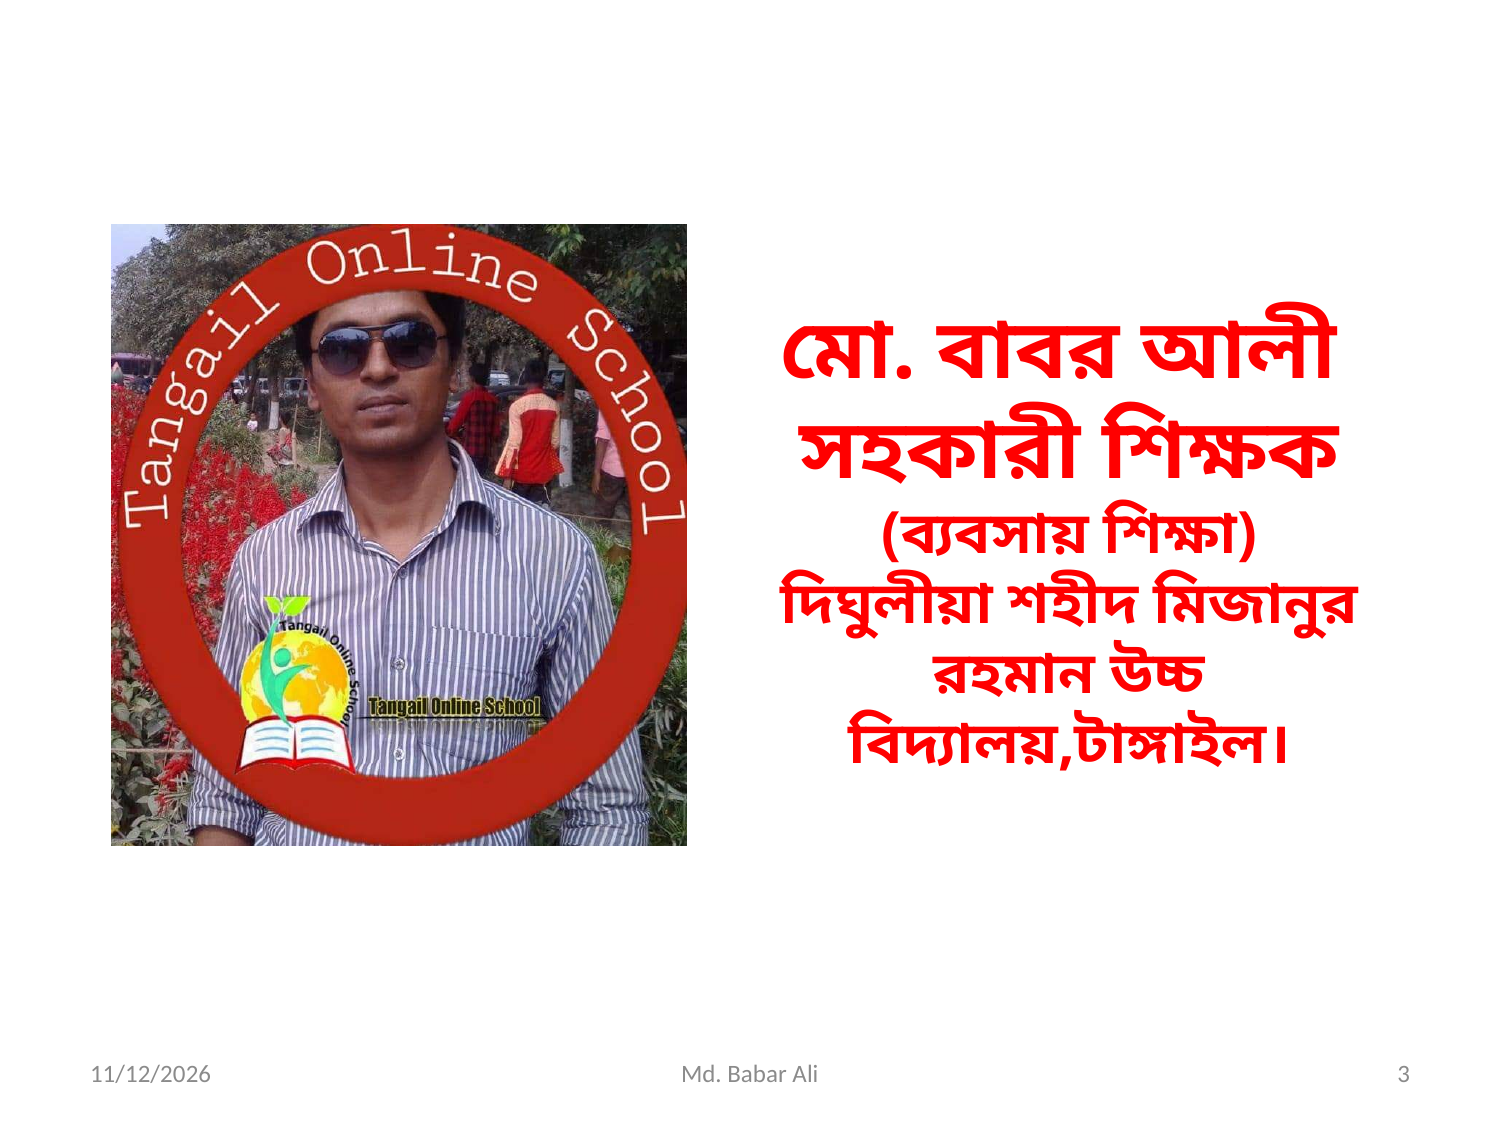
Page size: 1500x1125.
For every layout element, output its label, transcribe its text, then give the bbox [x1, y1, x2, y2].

footer Md. Babar Ali [512, 1042, 988, 1103]
text_box মো. বাবর আলী সহকারী শিক্ষক (ব্যবসায় শিক্ষা) দিঘুলীয়া শহীদ মিজানুর রহমান উচ্চ বিদ্যালয়,টাঙ্গাইল। [750, 287, 1389, 783]
picture [111, 224, 688, 847]
slide_number 3 [1074, 1042, 1425, 1103]
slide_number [75, 1042, 425, 1103]
